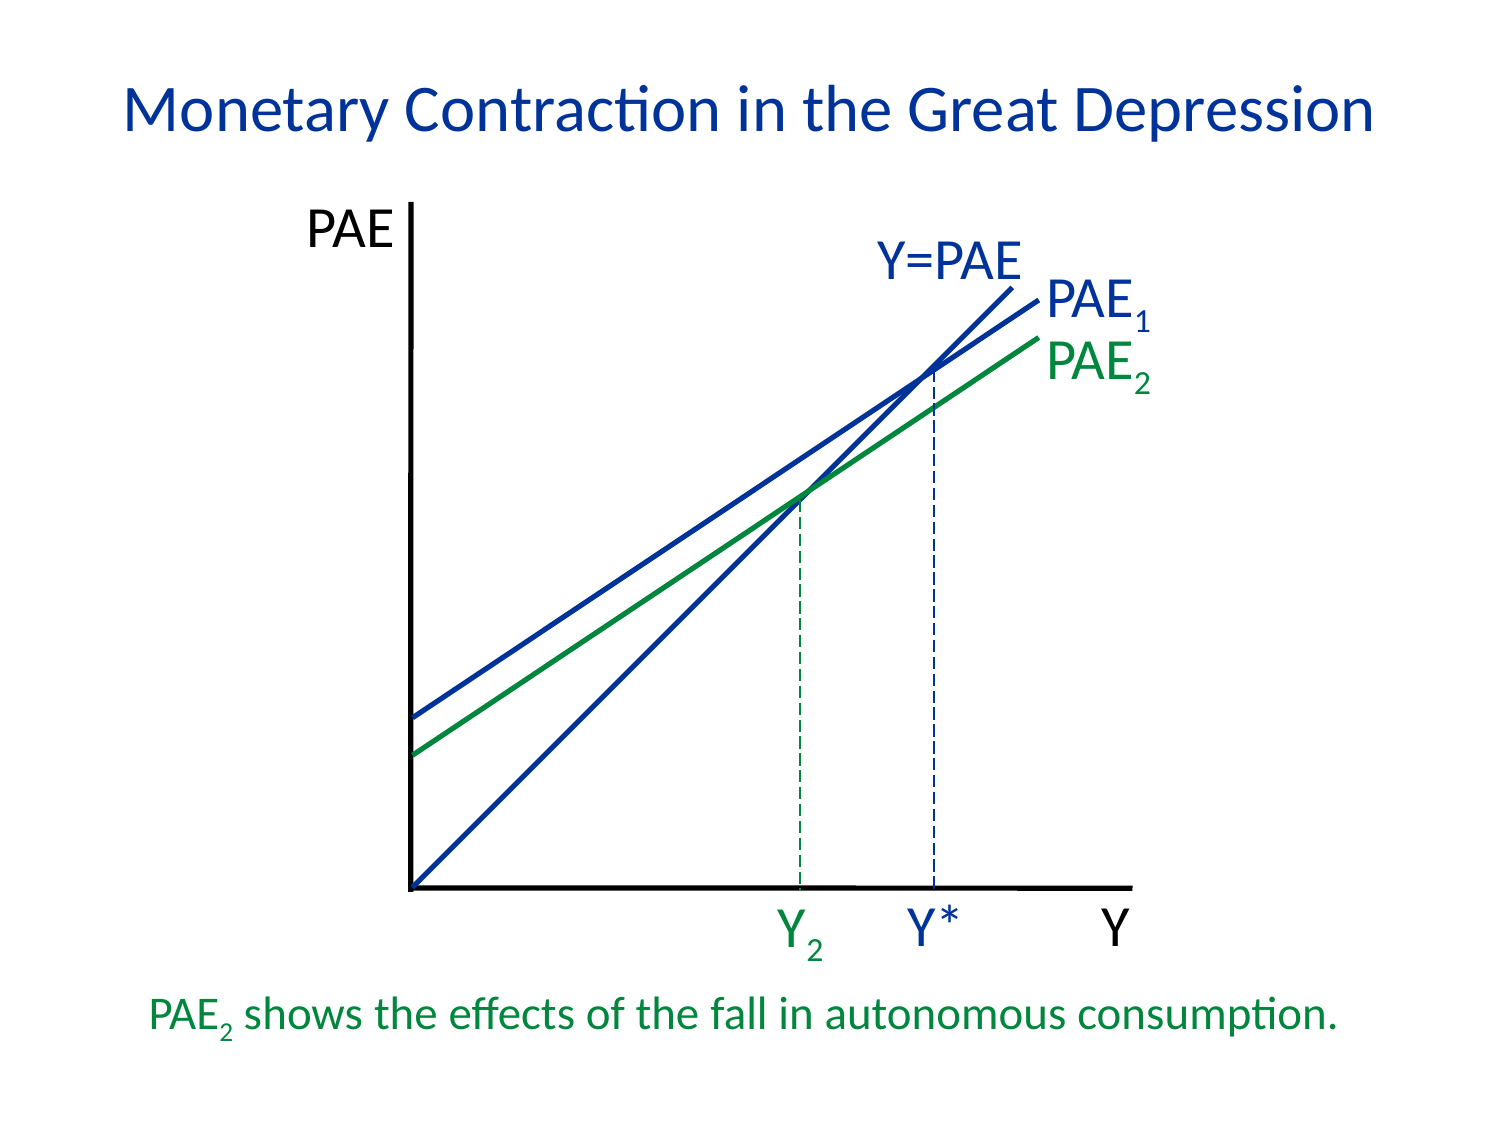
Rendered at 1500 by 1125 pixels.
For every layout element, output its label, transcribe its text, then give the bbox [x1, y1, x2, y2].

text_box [412, 337, 1039, 756]
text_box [291, 194, 1176, 968]
text_box PAE2 shows the effects of the fall in autonomous consumption. [133, 975, 1367, 1054]
text_box Monetary Contraction in the Great Depression [104, 57, 1395, 153]
